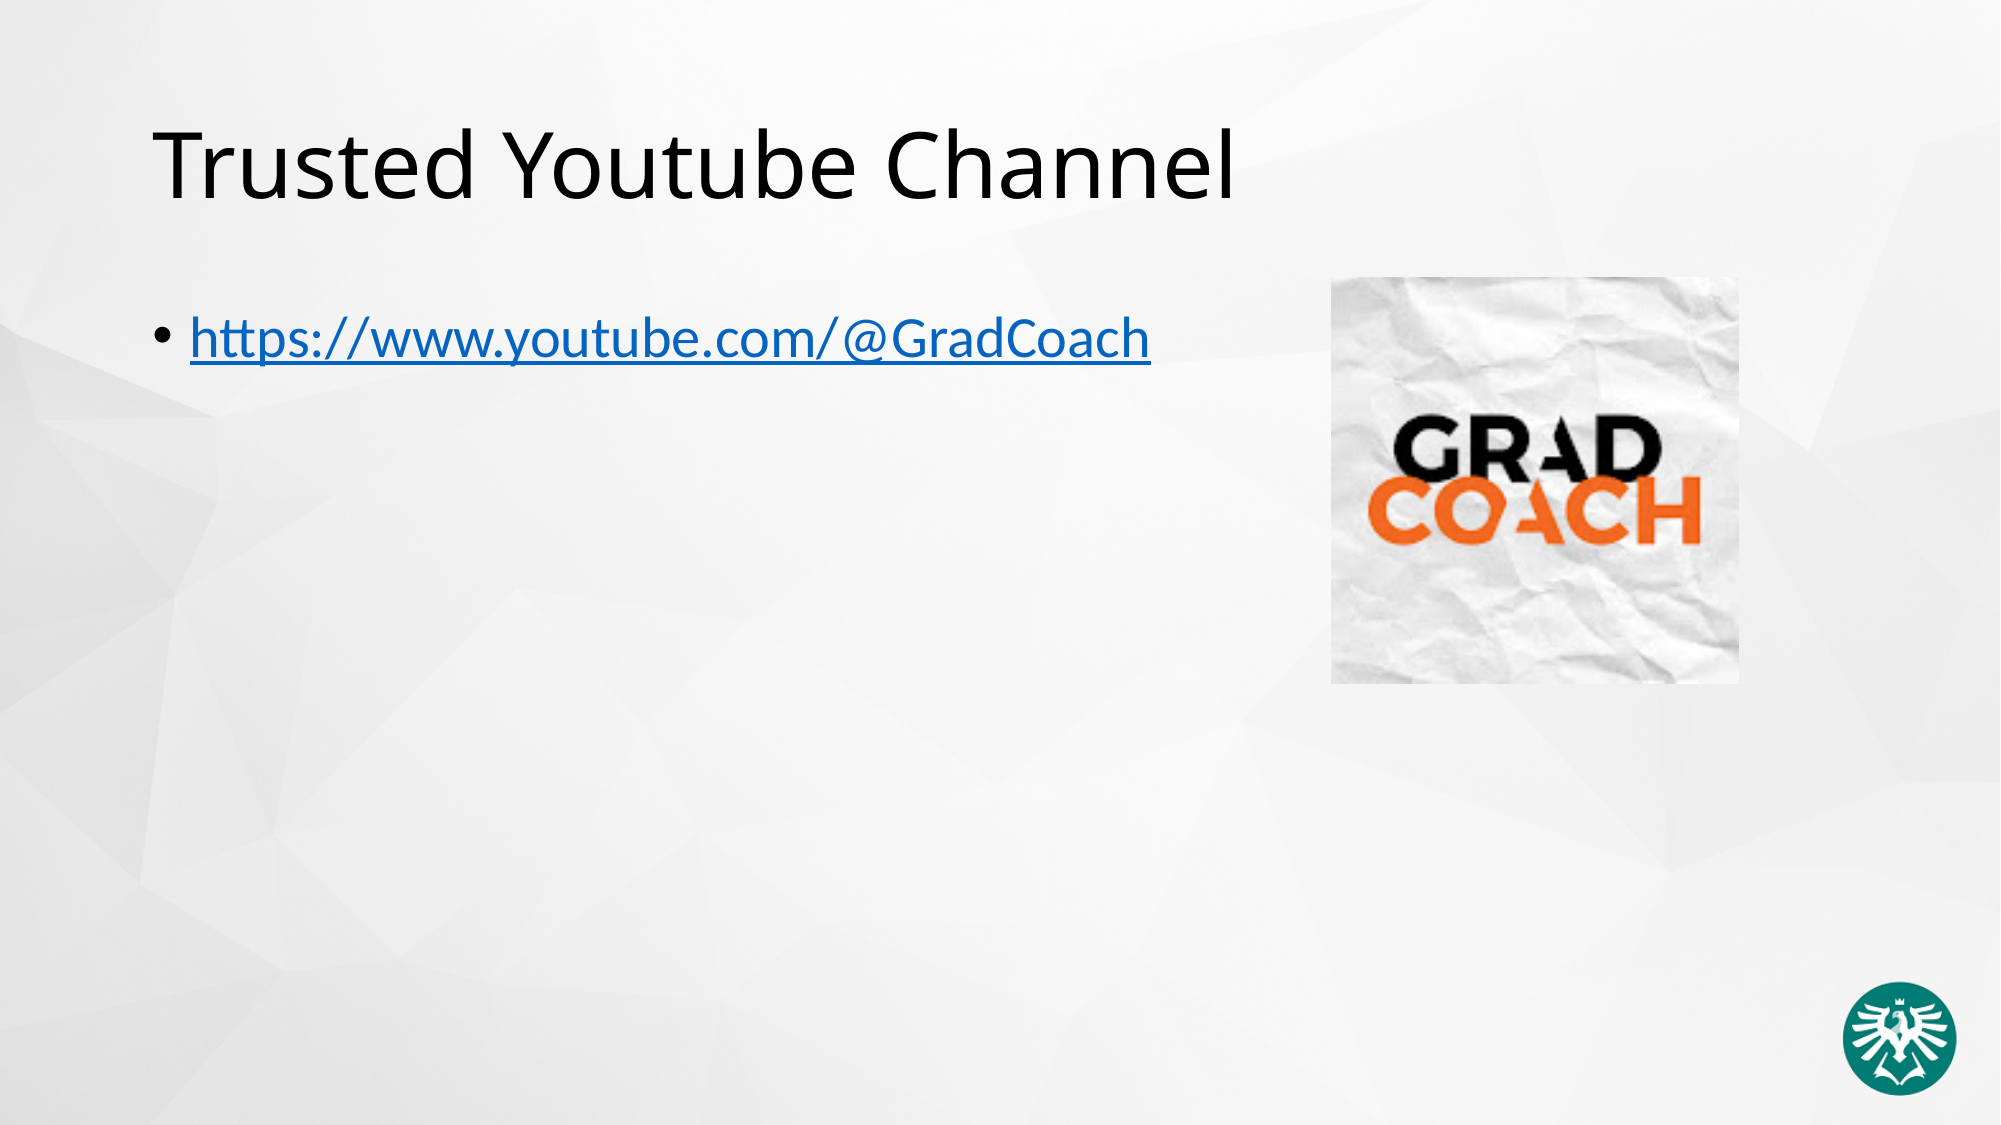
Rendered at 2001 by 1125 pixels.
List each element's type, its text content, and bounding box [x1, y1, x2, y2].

title Trusted Youtube Channel [137, 59, 1863, 278]
picture [0, 0, 2001, 1125]
list https://www.youtube.com/@GradCoach [137, 299, 1863, 1014]
